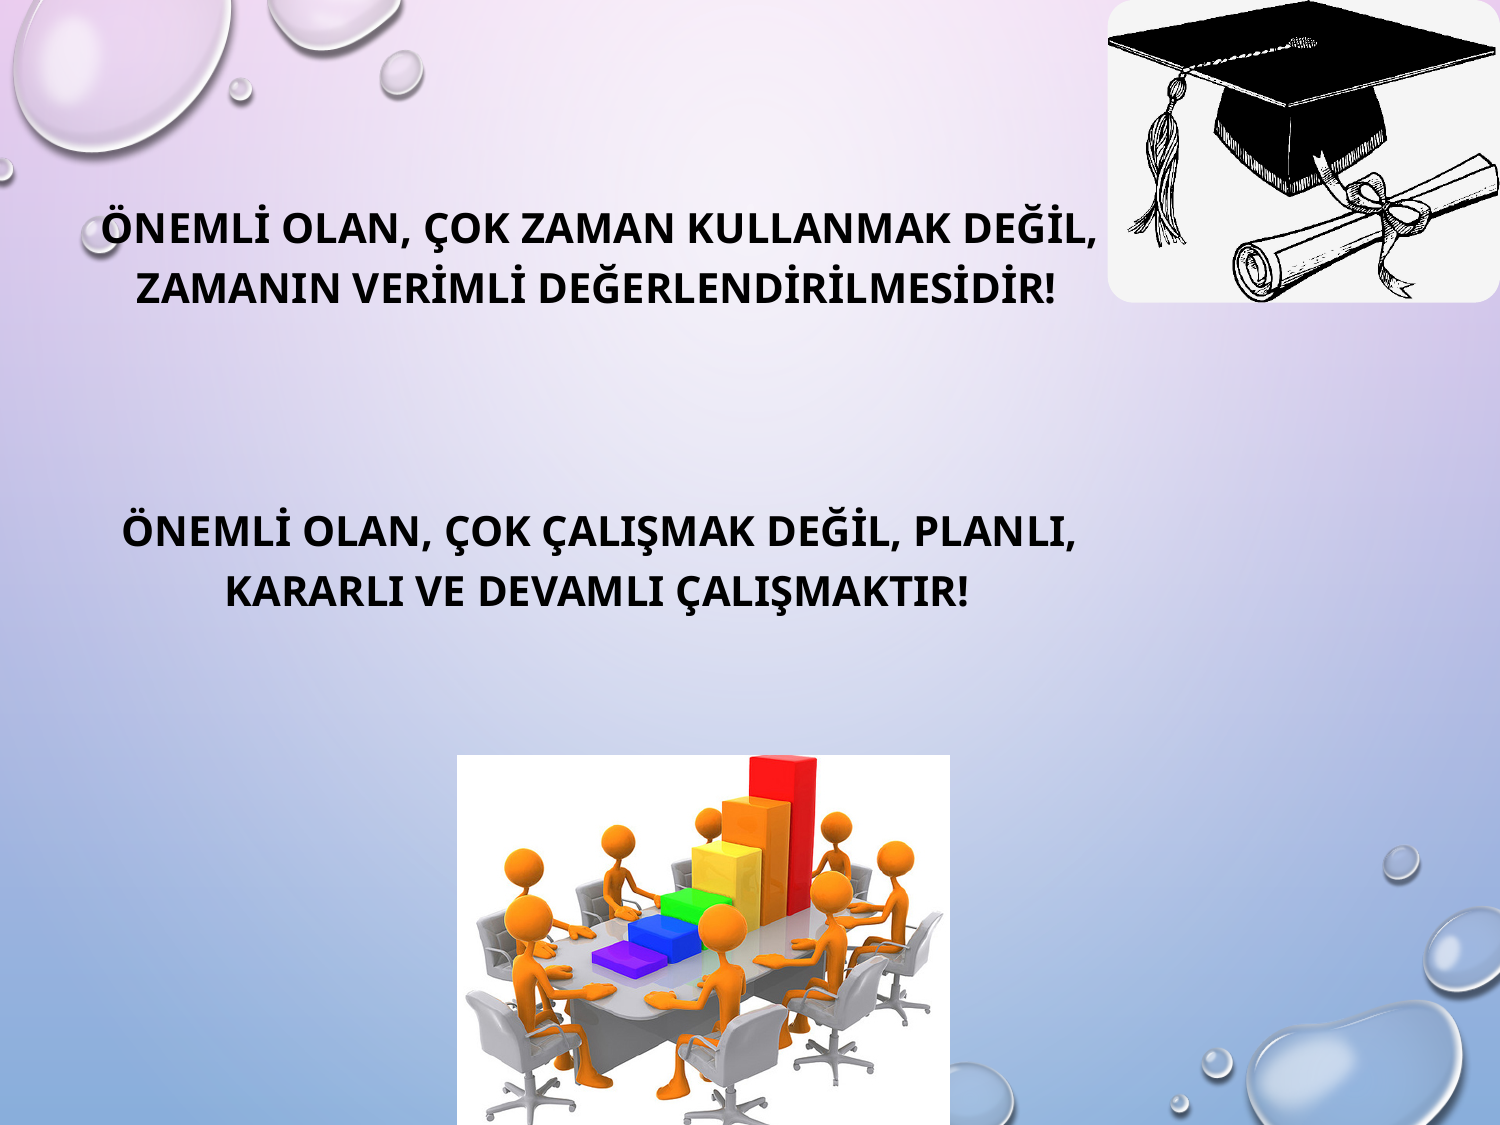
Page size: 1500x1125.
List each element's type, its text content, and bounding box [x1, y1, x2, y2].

picture [0, 0, 1500, 1125]
list ÖNEMLİ OLAN, ÇOK ZAMAN KULLANMAK DEĞİL, ZAMANIN VERİMLİ DEĞERLENDİRİLMESİDİR! ÖNEMLİ OLAN, ÇOK ÇALIŞMAK DEĞİL, PLANLI, KARARLI VE DEVAMLI ÇALIŞMAKTIR! [5, 184, 1152, 728]
